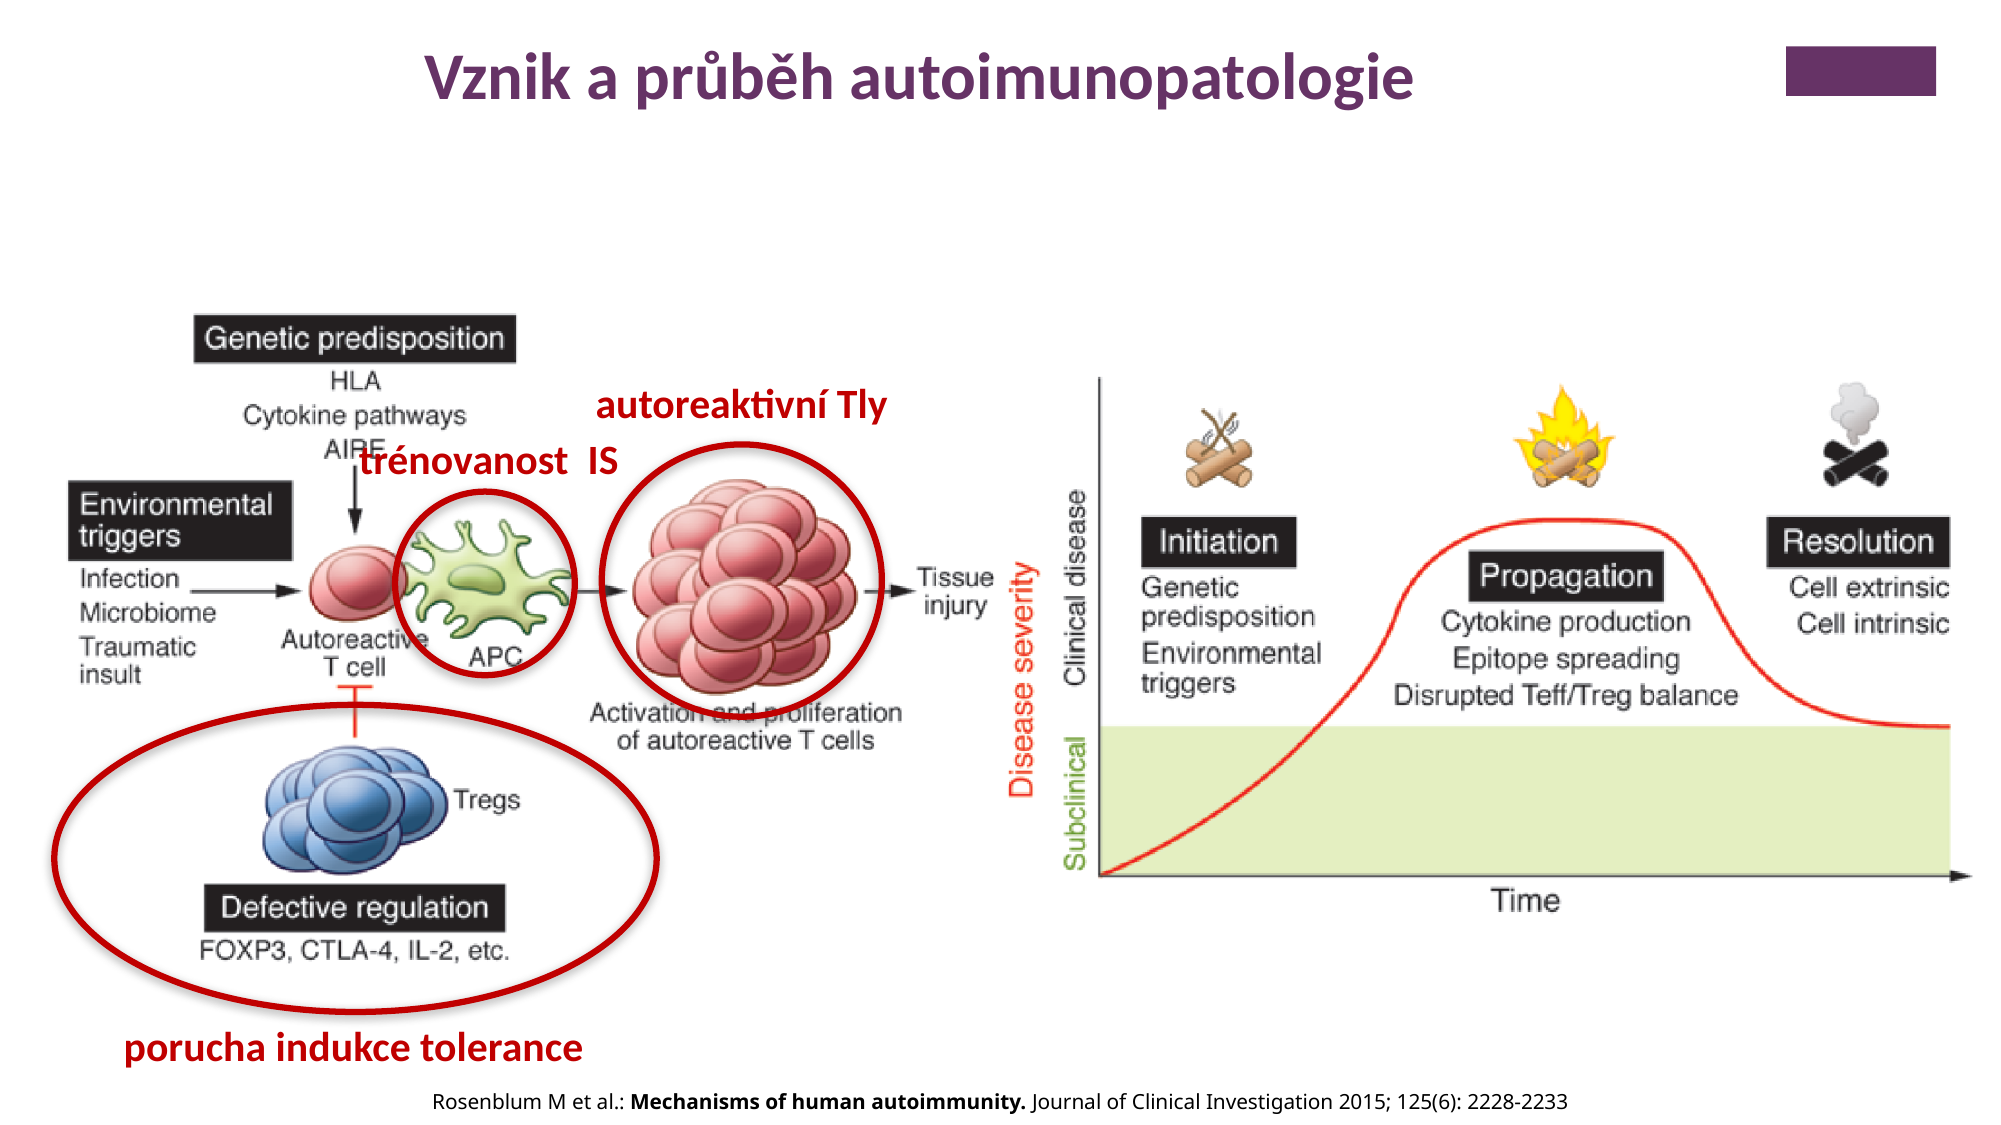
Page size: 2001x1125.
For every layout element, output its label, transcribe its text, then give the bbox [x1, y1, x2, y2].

text_box Rosenblum M et al.: Mechanisms of human autoimmunity. Journal of Clinical Investigation 2015; 125(6): 2228-2233 [0, 1091, 2000, 1125]
text_box [206, 993, 505, 1011]
picture [54, 306, 1000, 983]
text_box Vznik a průběh autoimunopatologie [249, 24, 1591, 208]
picture [1003, 339, 1993, 934]
text_box porucha indukce tolerance [66, 1011, 641, 1077]
